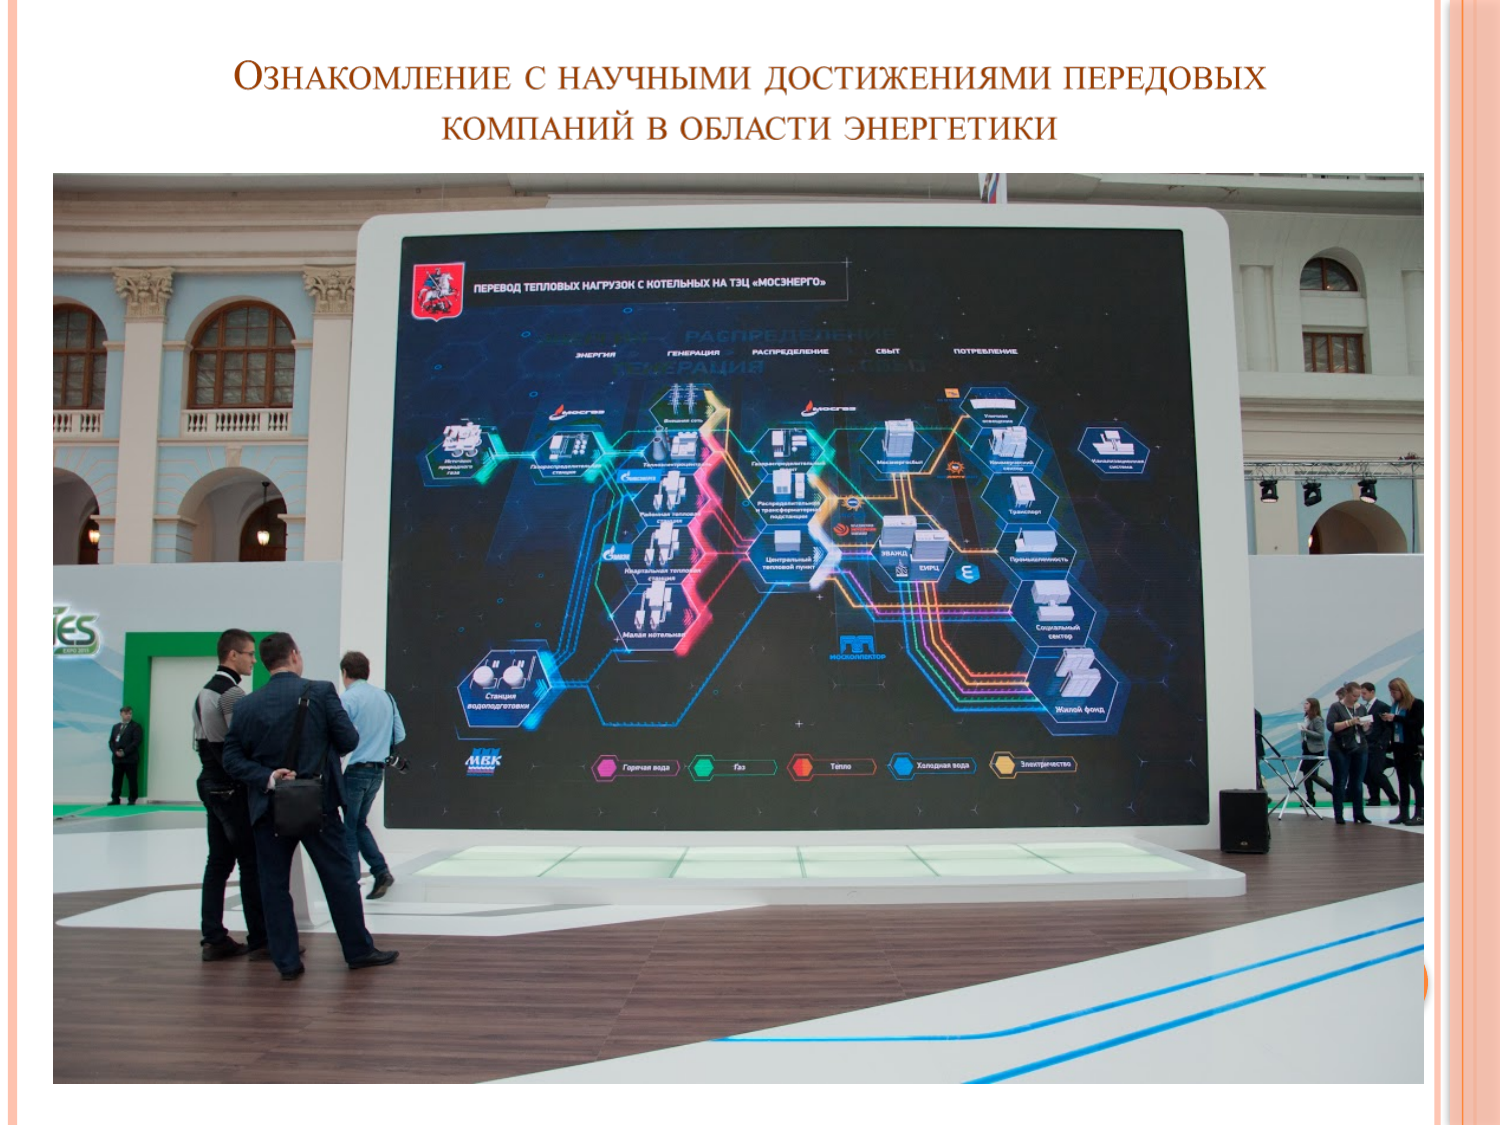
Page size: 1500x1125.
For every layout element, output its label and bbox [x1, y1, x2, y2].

picture [177, 36, 1323, 169]
picture [52, 172, 1425, 1085]
